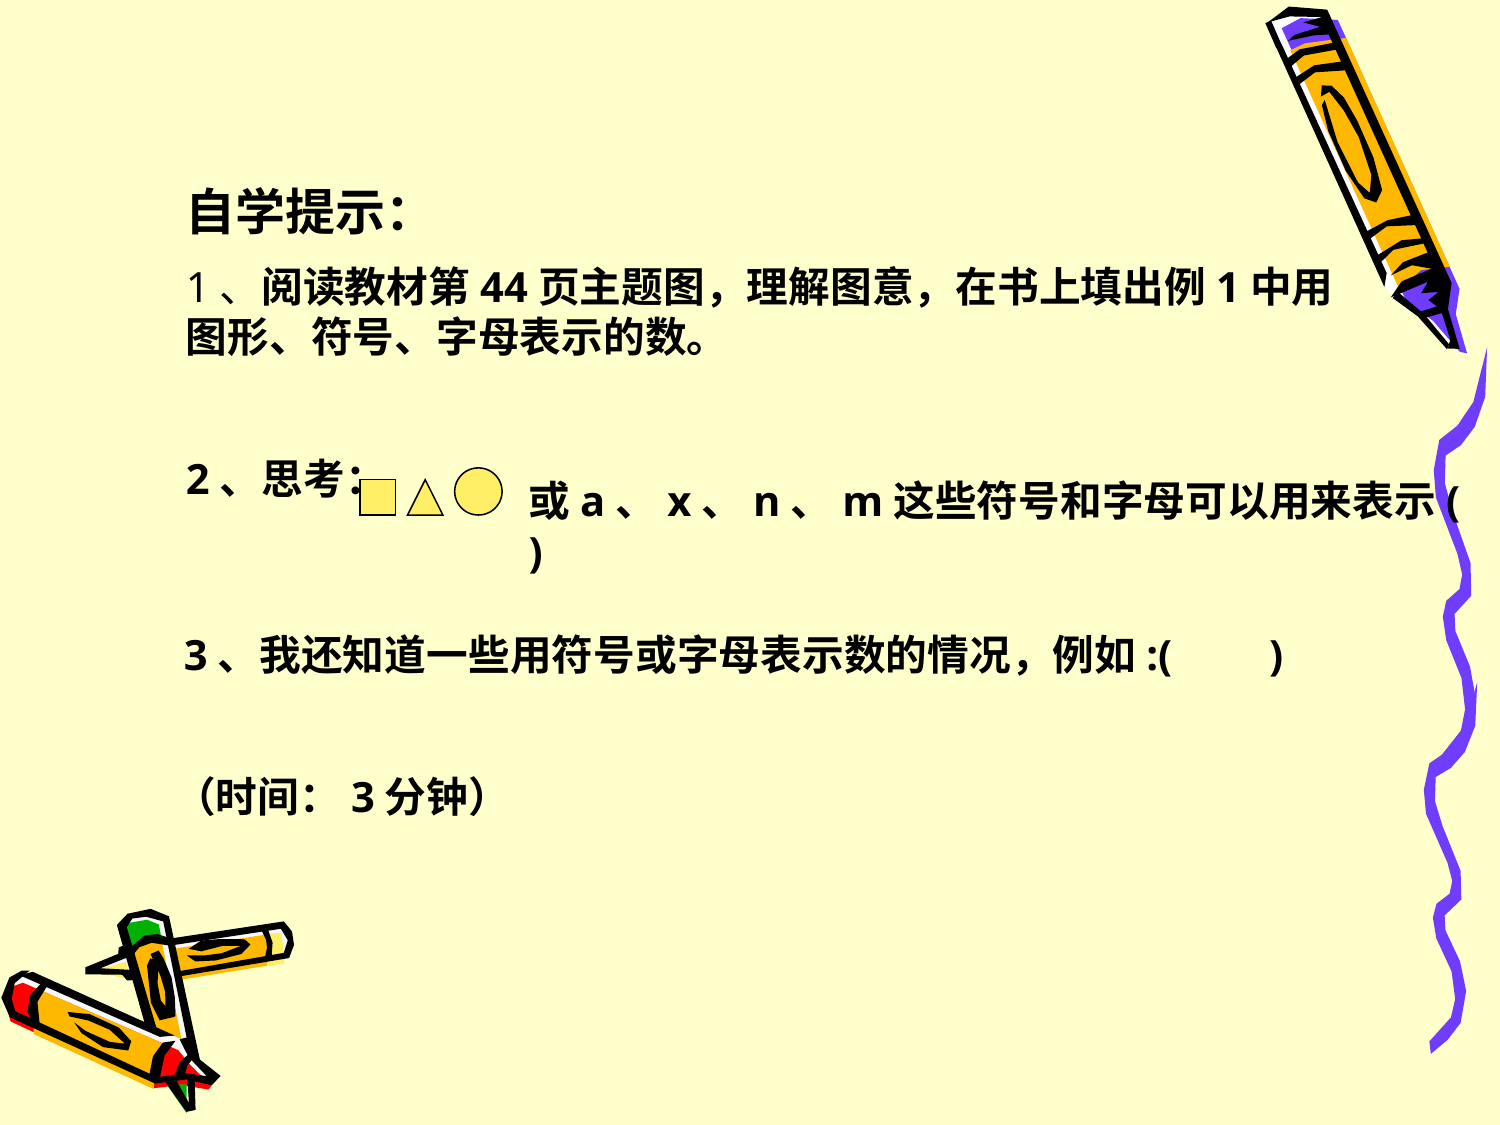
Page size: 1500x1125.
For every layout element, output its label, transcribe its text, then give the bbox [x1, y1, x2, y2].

text_box 3、我还知道一些用符号或字母表示数的情况，例如:( ) （时间：3分钟） [159, 621, 1500, 829]
text_box [454, 467, 503, 516]
text_box 或a、x、n、m这些符号和字母可以用来表示( ) [513, 467, 1500, 583]
text_box 自学提示： 1、阅读教材第44页主题图，理解图意，在书上填出例1中用图形、符号、字母表示的数。 2、思考： [171, 172, 1376, 511]
text_box [360, 479, 396, 516]
text_box [407, 479, 443, 516]
